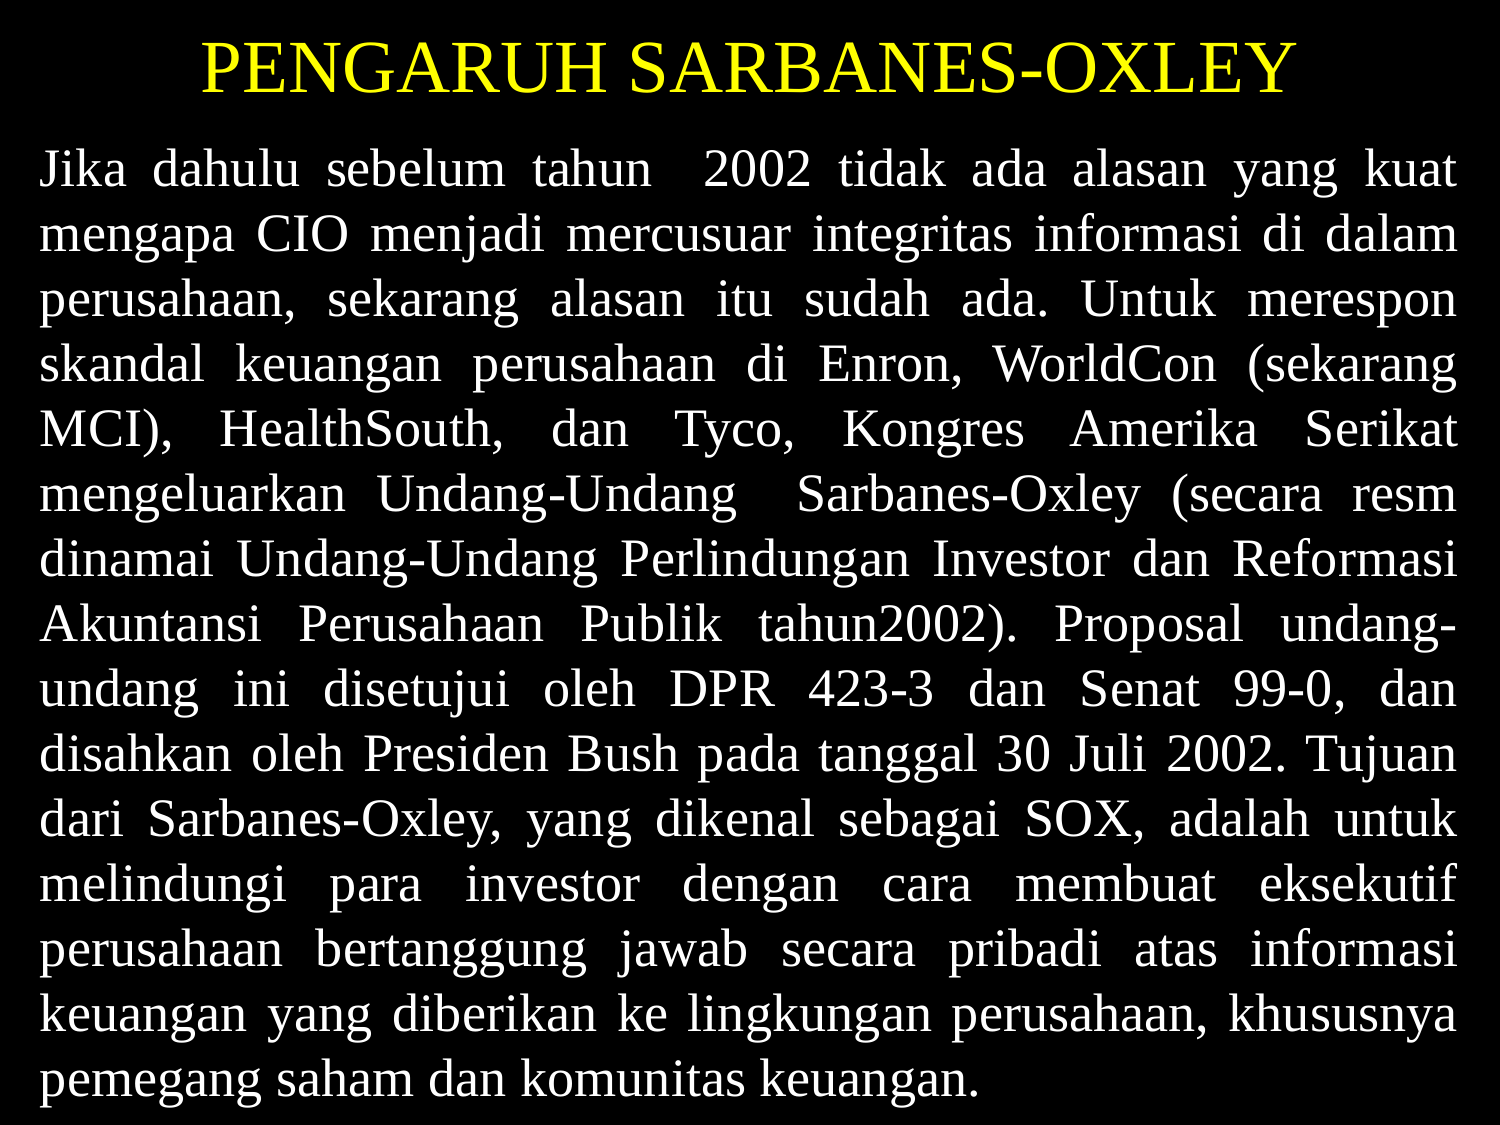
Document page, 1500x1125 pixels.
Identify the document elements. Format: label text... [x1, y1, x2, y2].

title PENGARUH SARBANES-OXLEY [75, 0, 1425, 125]
list Jika dahulu sebelum tahun 2002 tidak ada alasan yang kuat mengapa CIO menjadi mercusuar integritas informasi di dalam perusahaan, sekarang alasan itu sudah ada. Untuk merespon skandal keuangan perusahaan di Enron, WorldCon (sekarang MCI), HealthSouth, dan Tyco, Kongres Amerika Serikat mengeluarkan Undang-Undang Sarbanes-Oxley (secara resm dinamai Undang-Undang Perlindungan Investor dan Reformasi Akuntansi Perusahaan Publik tahun2002). Proposal undang-undang ini disetujui oleh DPR 423-3 dan Senat 99-0, dan disahkan oleh Presiden Bush pada tanggal 30 Juli 2002. Tujuan dari Sarbanes-Oxley, yang dikenal sebagai SOX, adalah untuk melindungi para investor dengan cara membuat eksekutif perusahaan bertanggung jawab secara pribadi atas informasi keuangan yang diberikan ke lingkungan perusahaan, khususnya pemegang saham dan komunitas keuangan. [24, 125, 1475, 1125]
